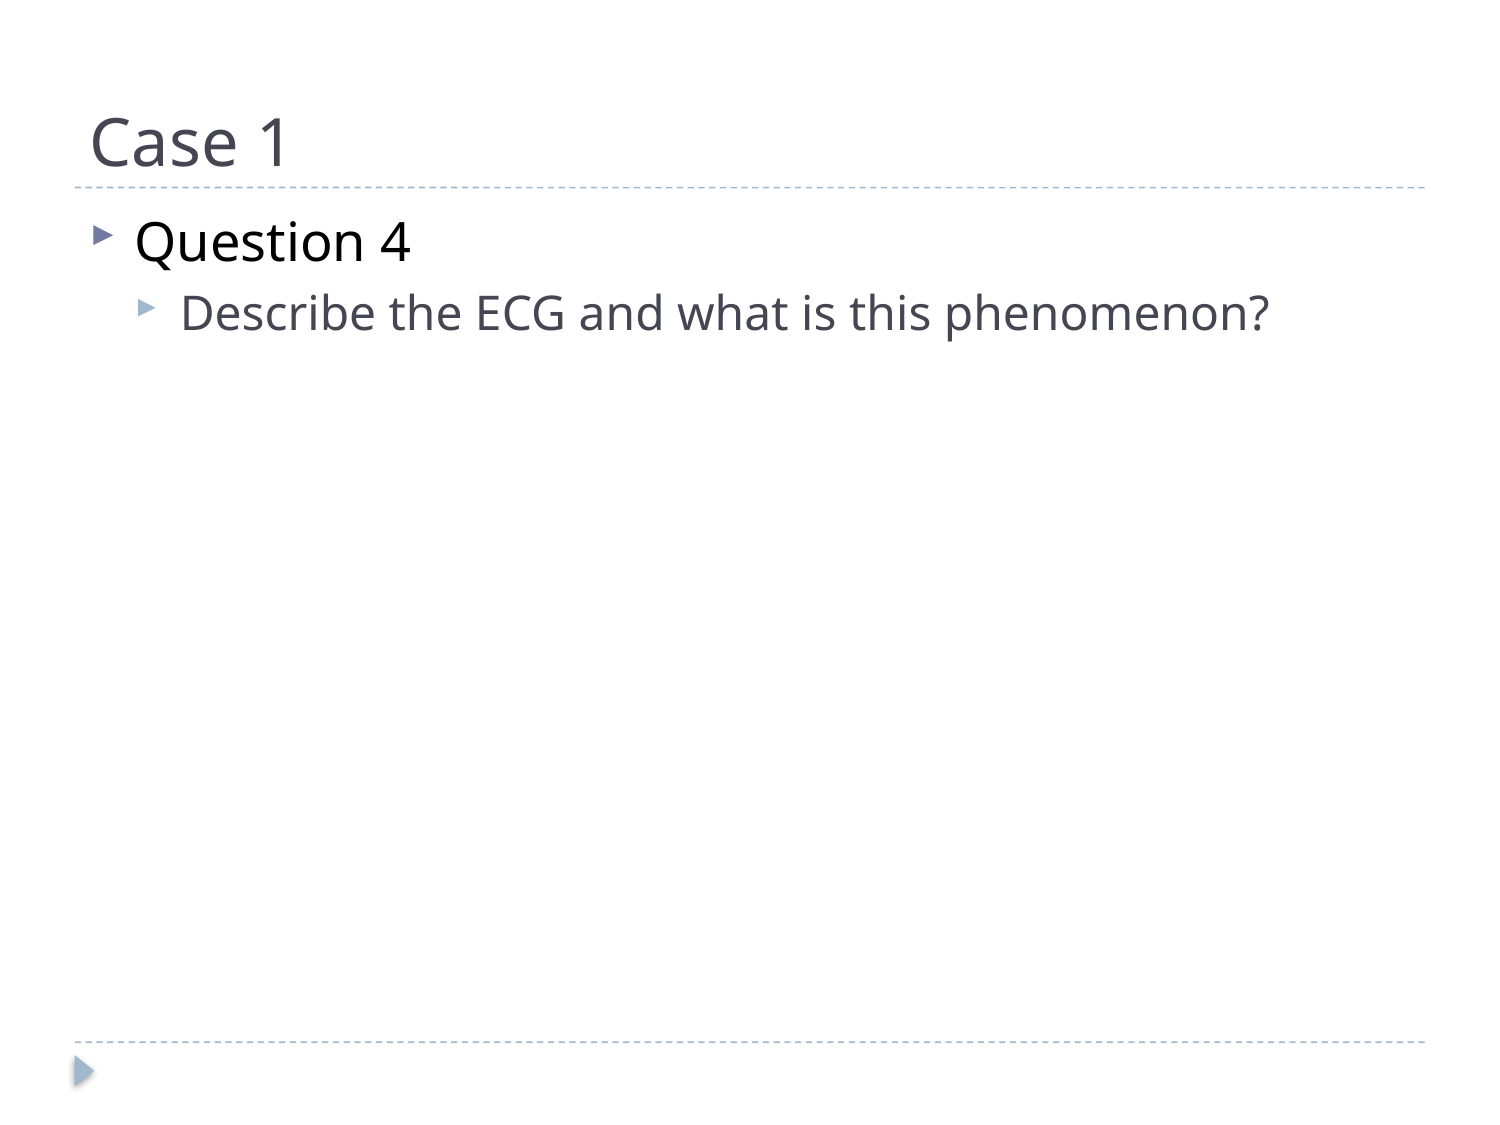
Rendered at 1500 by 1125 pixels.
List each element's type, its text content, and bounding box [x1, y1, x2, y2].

title Case 1 [75, 24, 1425, 188]
list Question 4 Describe the ECG and what is this phenomenon? [75, 200, 1425, 1010]
